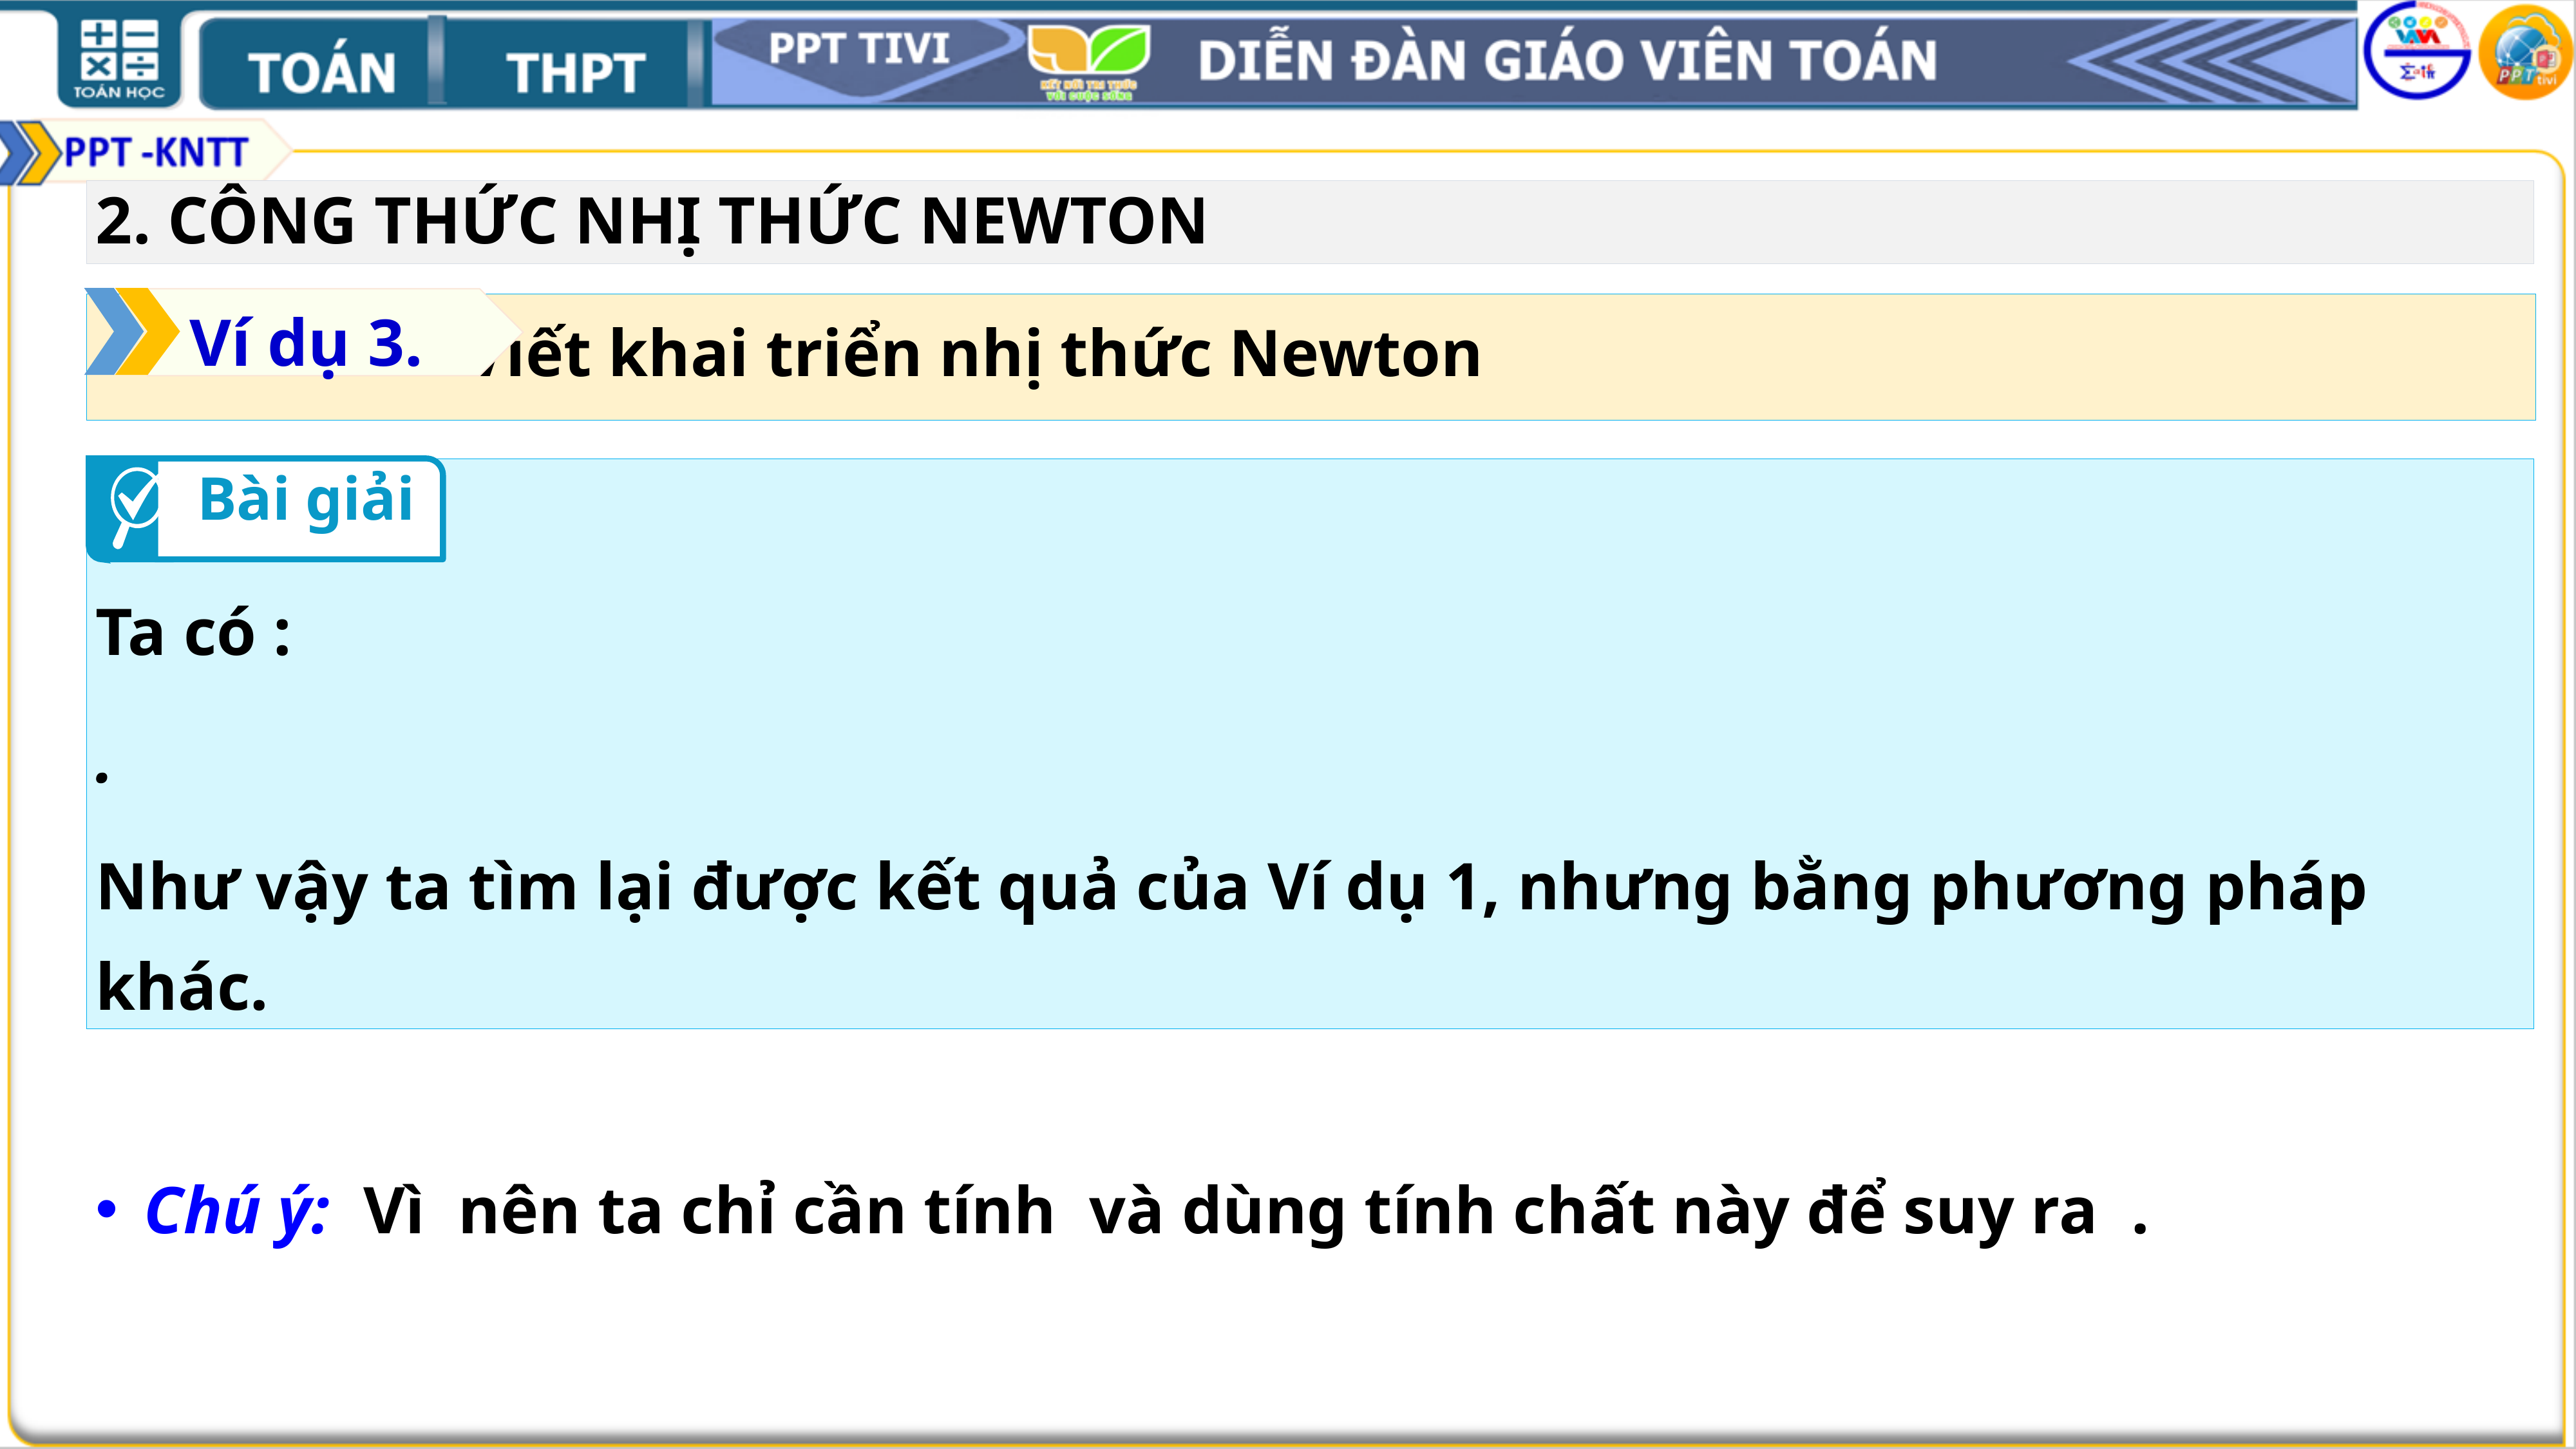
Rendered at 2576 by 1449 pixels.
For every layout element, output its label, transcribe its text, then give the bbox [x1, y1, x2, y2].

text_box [88, 456, 443, 560]
text_box 2. CÔNG THỨC NHỊ THỨC NEWTON [86, 180, 2534, 264]
picture [0, 0, 2576, 1449]
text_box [84, 288, 524, 418]
